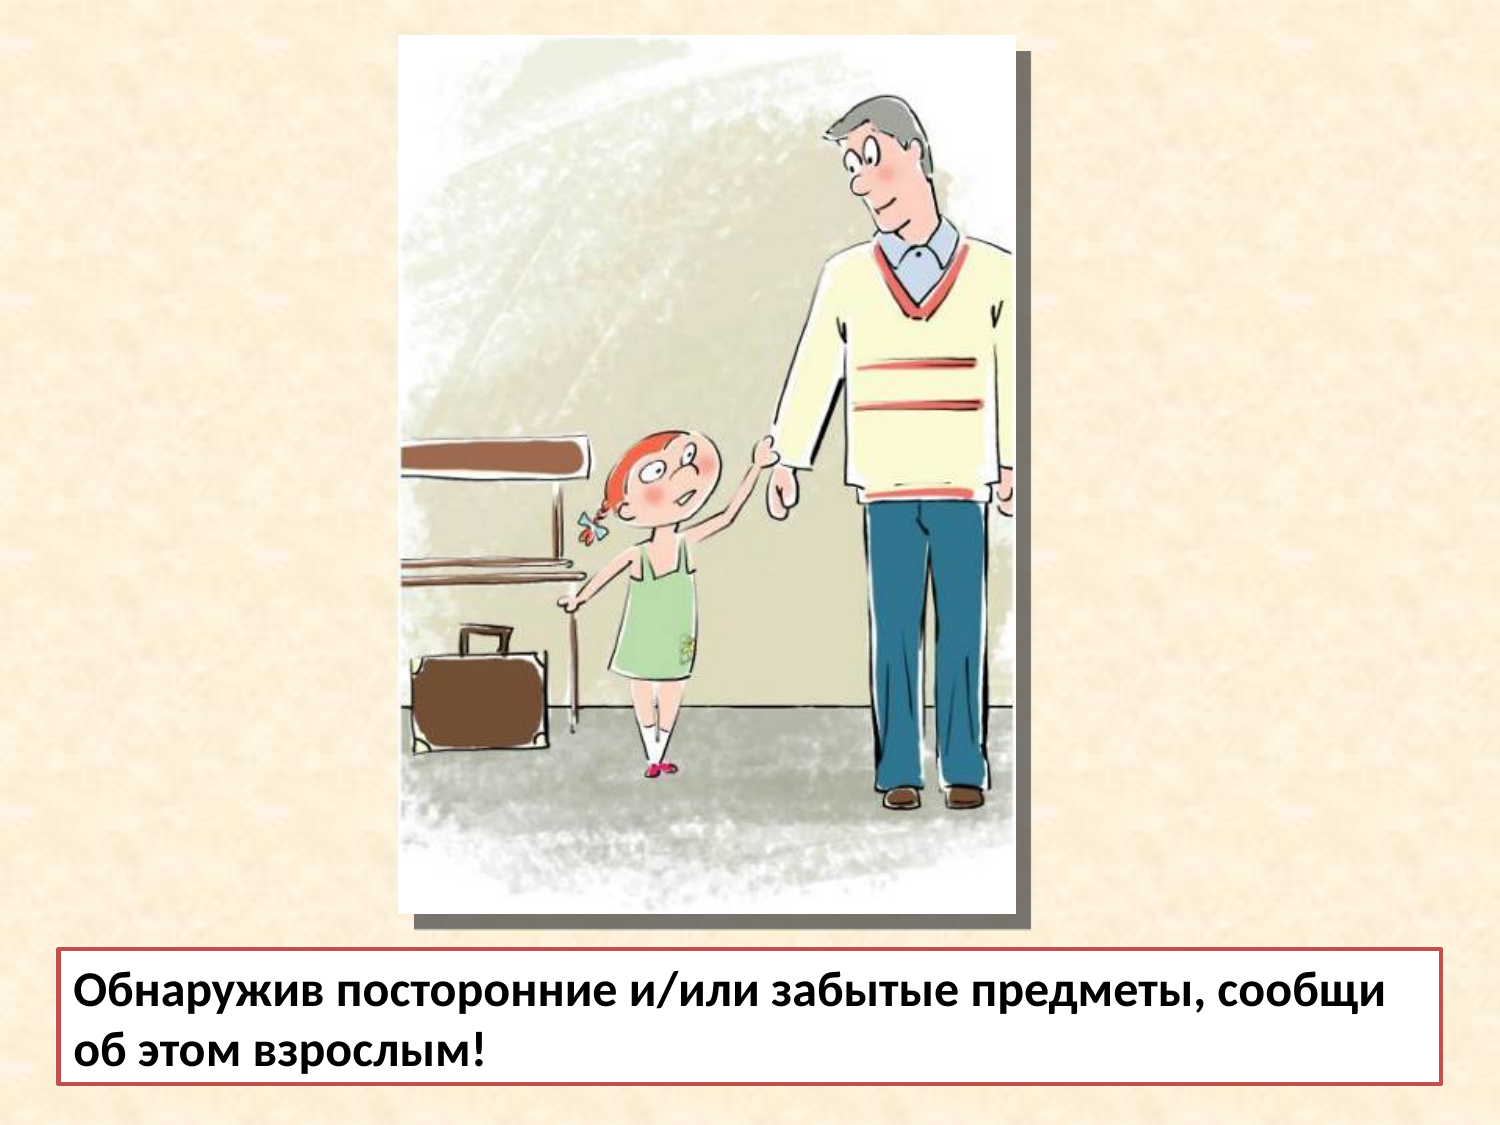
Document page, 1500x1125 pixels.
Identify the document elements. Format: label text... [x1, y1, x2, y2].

picture [0, 0, 1500, 1125]
text_box Обнаружив посторонние и/или забытые предметы, сообщи об этом взрослым! [56, 947, 1443, 1086]
